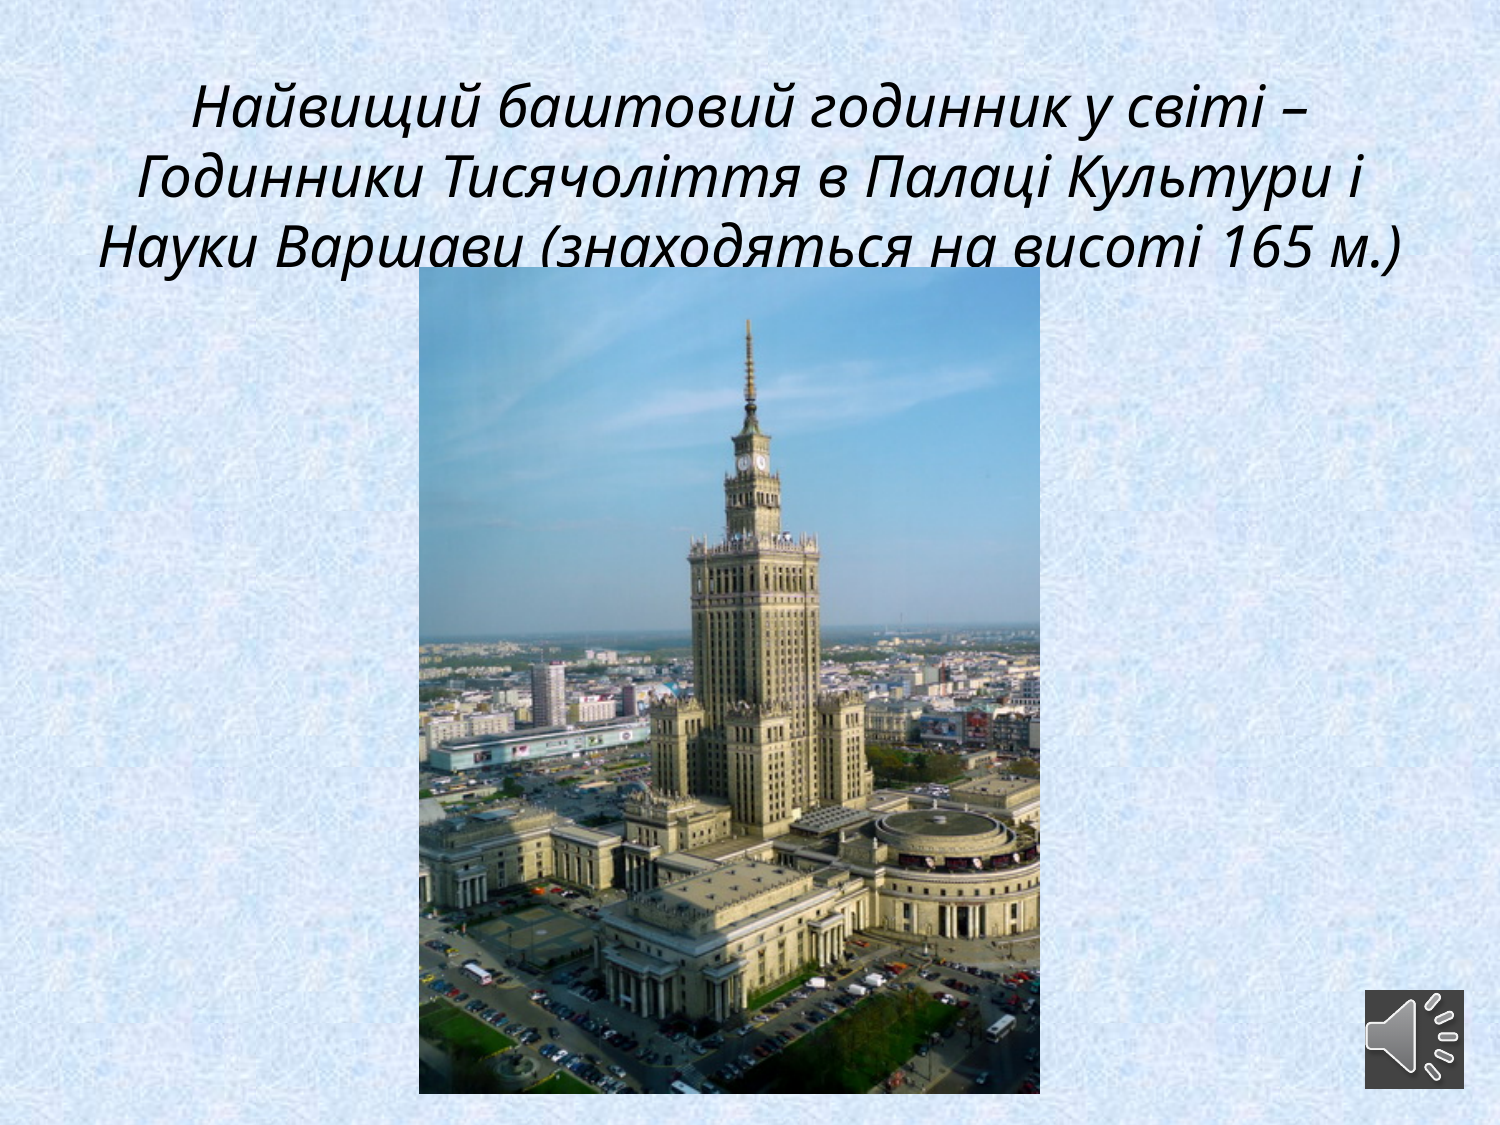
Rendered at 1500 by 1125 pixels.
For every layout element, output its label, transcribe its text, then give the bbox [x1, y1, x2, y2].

picture [0, 0, 1500, 1125]
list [418, 266, 1040, 1095]
title Найвищий баштовий годинник у світі – Годинники Тисячоліття в Палаці Культури і Науки Варшави (знаходяться на висоті 165 м.) [75, 45, 1425, 303]
